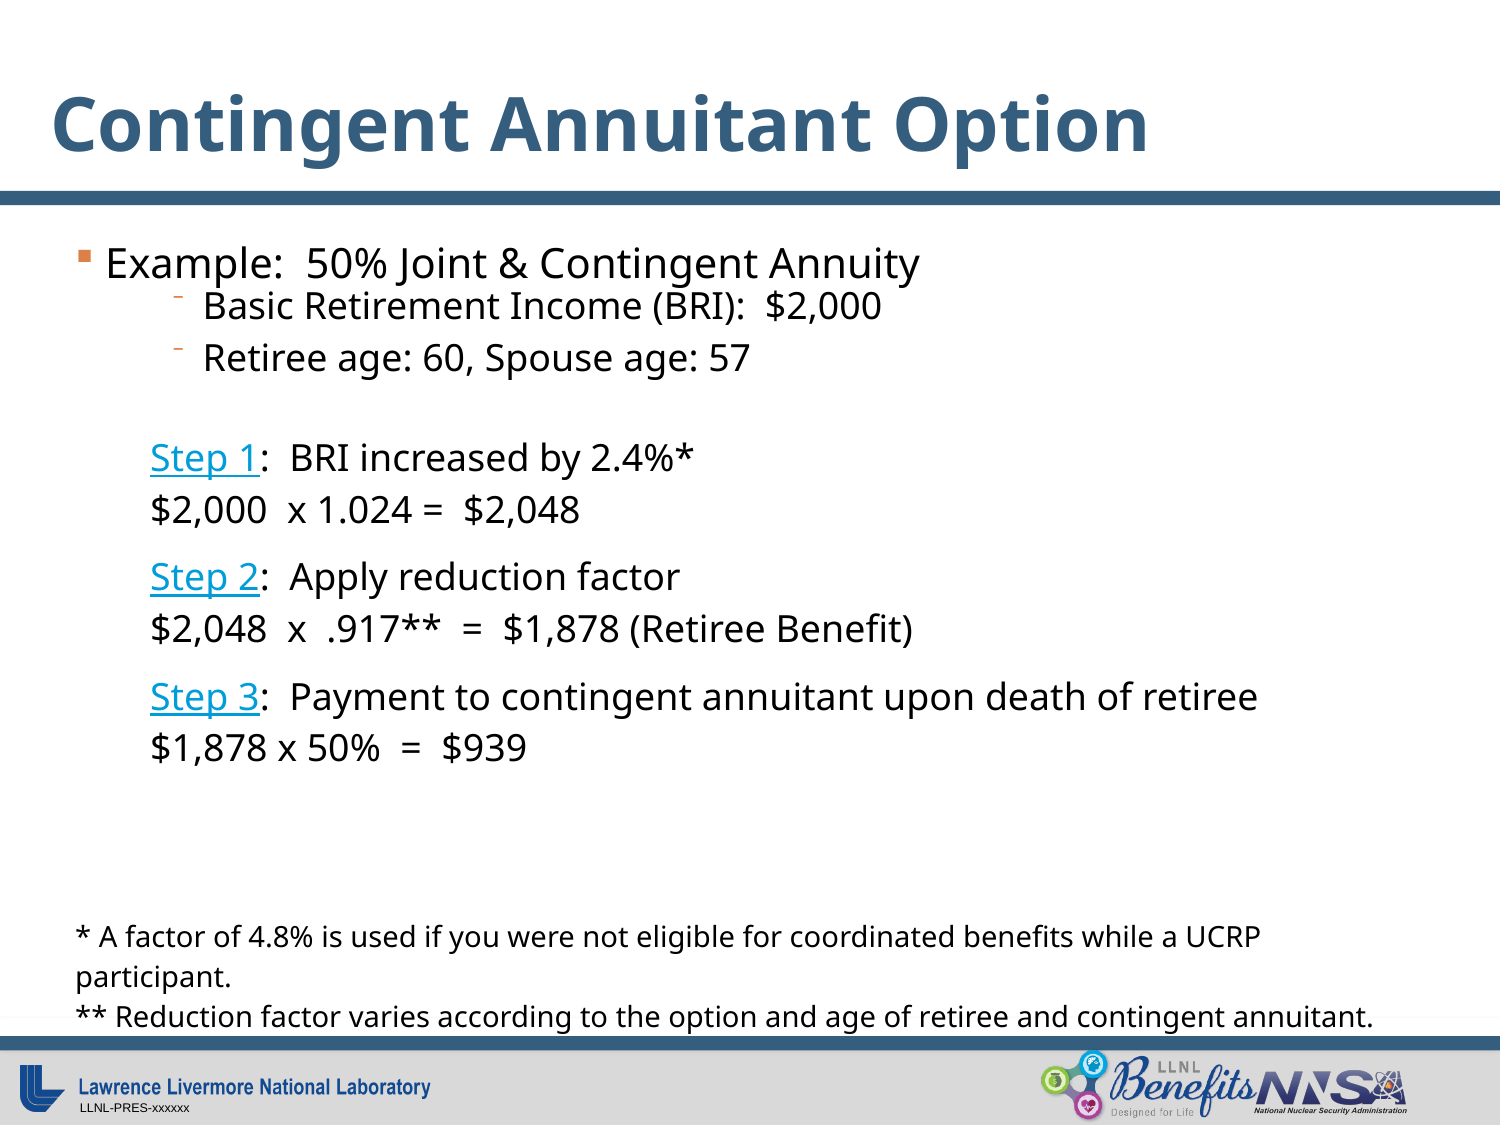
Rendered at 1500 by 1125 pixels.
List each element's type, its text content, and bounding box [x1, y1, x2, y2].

title Contingent Annuitant Option [50, 63, 1400, 191]
text_box Example: 50% Joint & Contingent Annuity Basic Retirement Income (BRI): $2,000 Retiree age: 60, Spouse age: 57 Step 1: BRI increased by 2.4%* $2,000 x 1.024 = $2,048 Step 2: Apply reduction factor $2,048 x .917** = $1,878 (Retiree Benefit) Step 3: Payment to contingent annuitant upon death of retiree $1,878 x 50% = $939 * A factor of 4.8% is used if you were not eligible for coordinated benefits while a UCRP participant. ** Reduction factor varies according to the option and age of retiree and contingent annuitant. [60, 229, 1400, 1041]
picture [1037, 1046, 1414, 1125]
picture [20, 1065, 469, 1112]
